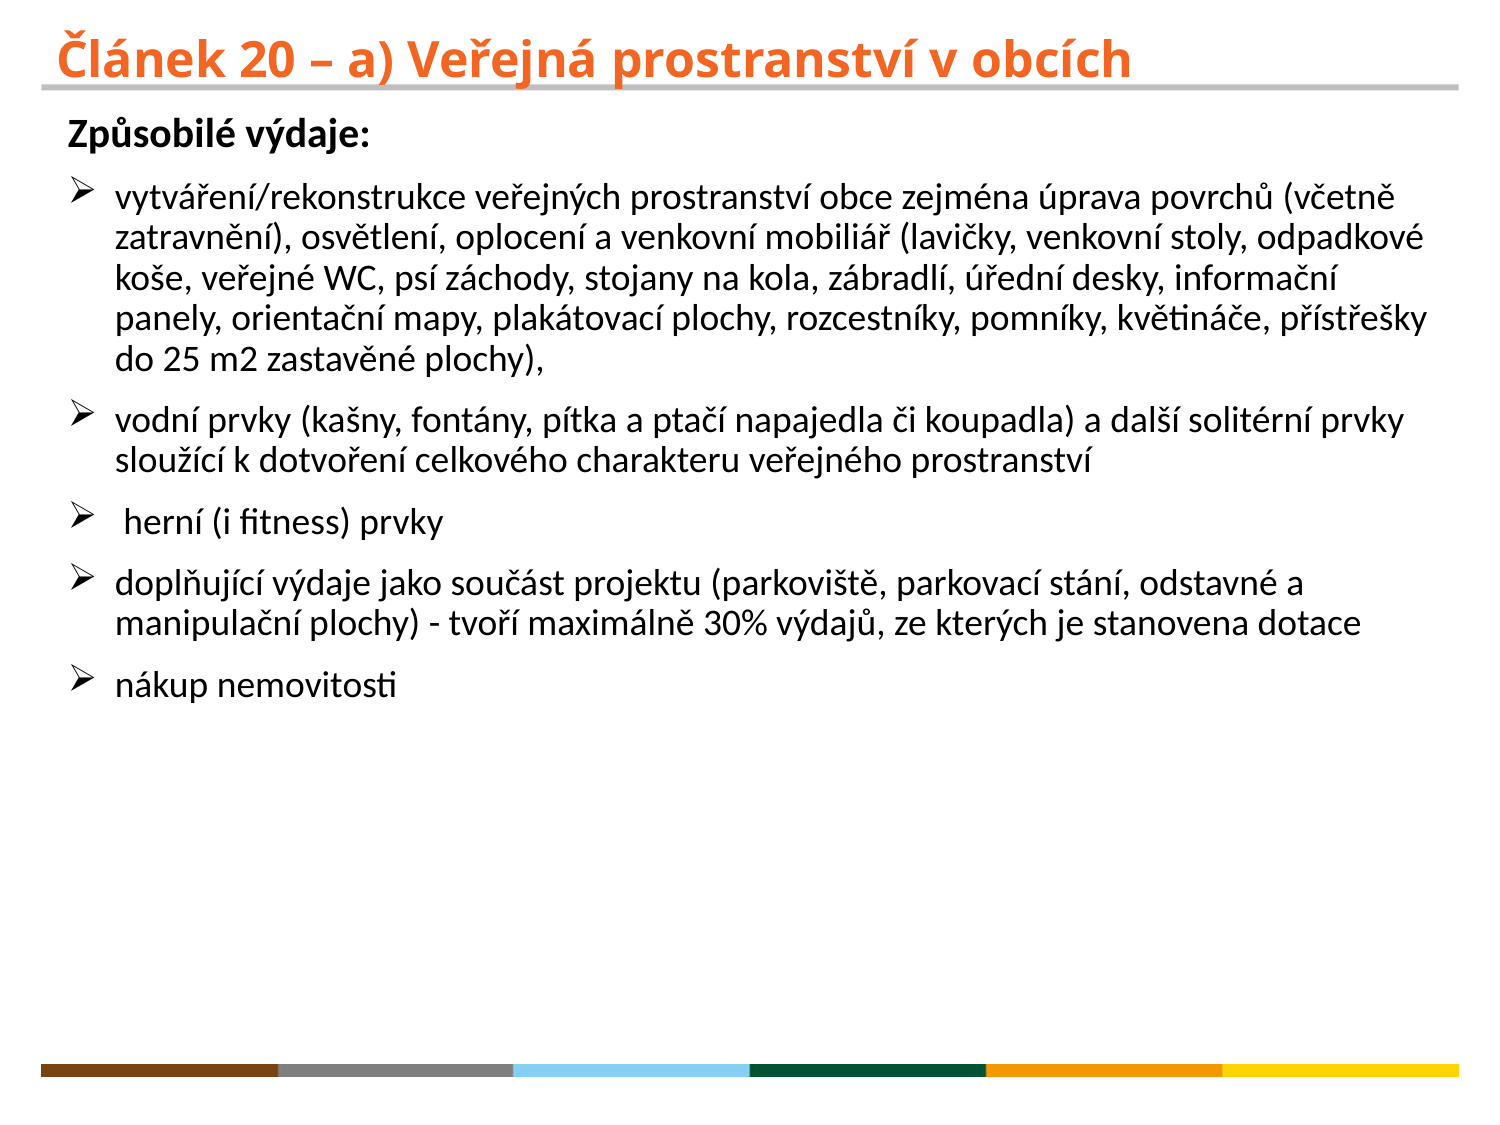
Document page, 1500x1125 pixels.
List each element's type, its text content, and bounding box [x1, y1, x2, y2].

title Článek 20 – a) Veřejná prostranství v obcích [41, 76, 1459, 88]
list Způsobilé výdaje: vytváření/rekonstrukce veřejných prostranství obce zejména úprava povrchů (včetně zatravnění), osvětlení, oplocení a venkovní mobiliář (lavičky, venkovní stoly, odpadkové koše, veřejné WC, psí záchody, stojany na kola, zábradlí, úřední desky, informační panely, orientační mapy, plakátovací plochy, rozcestníky, pomníky, květináče, přístřešky do 25 m2 zastavěné plochy), vodní prvky (kašny, fontány, pítka a ptačí napajedla či koupadla) a další solitérní prvky sloužící k dotvoření celkového charakteru veřejného prostranství herní (i fitness) prvky doplňující výdaje jako součást projektu (parkoviště, parkovací stání, odstavné a manipulační plochy) - tvoří maximálně 30% výdajů, ze kterých je stanovena dotace nákup nemovitosti [53, 103, 1447, 1037]
picture [41, 1064, 1459, 1077]
text_box [0, 0, 1500, 74]
